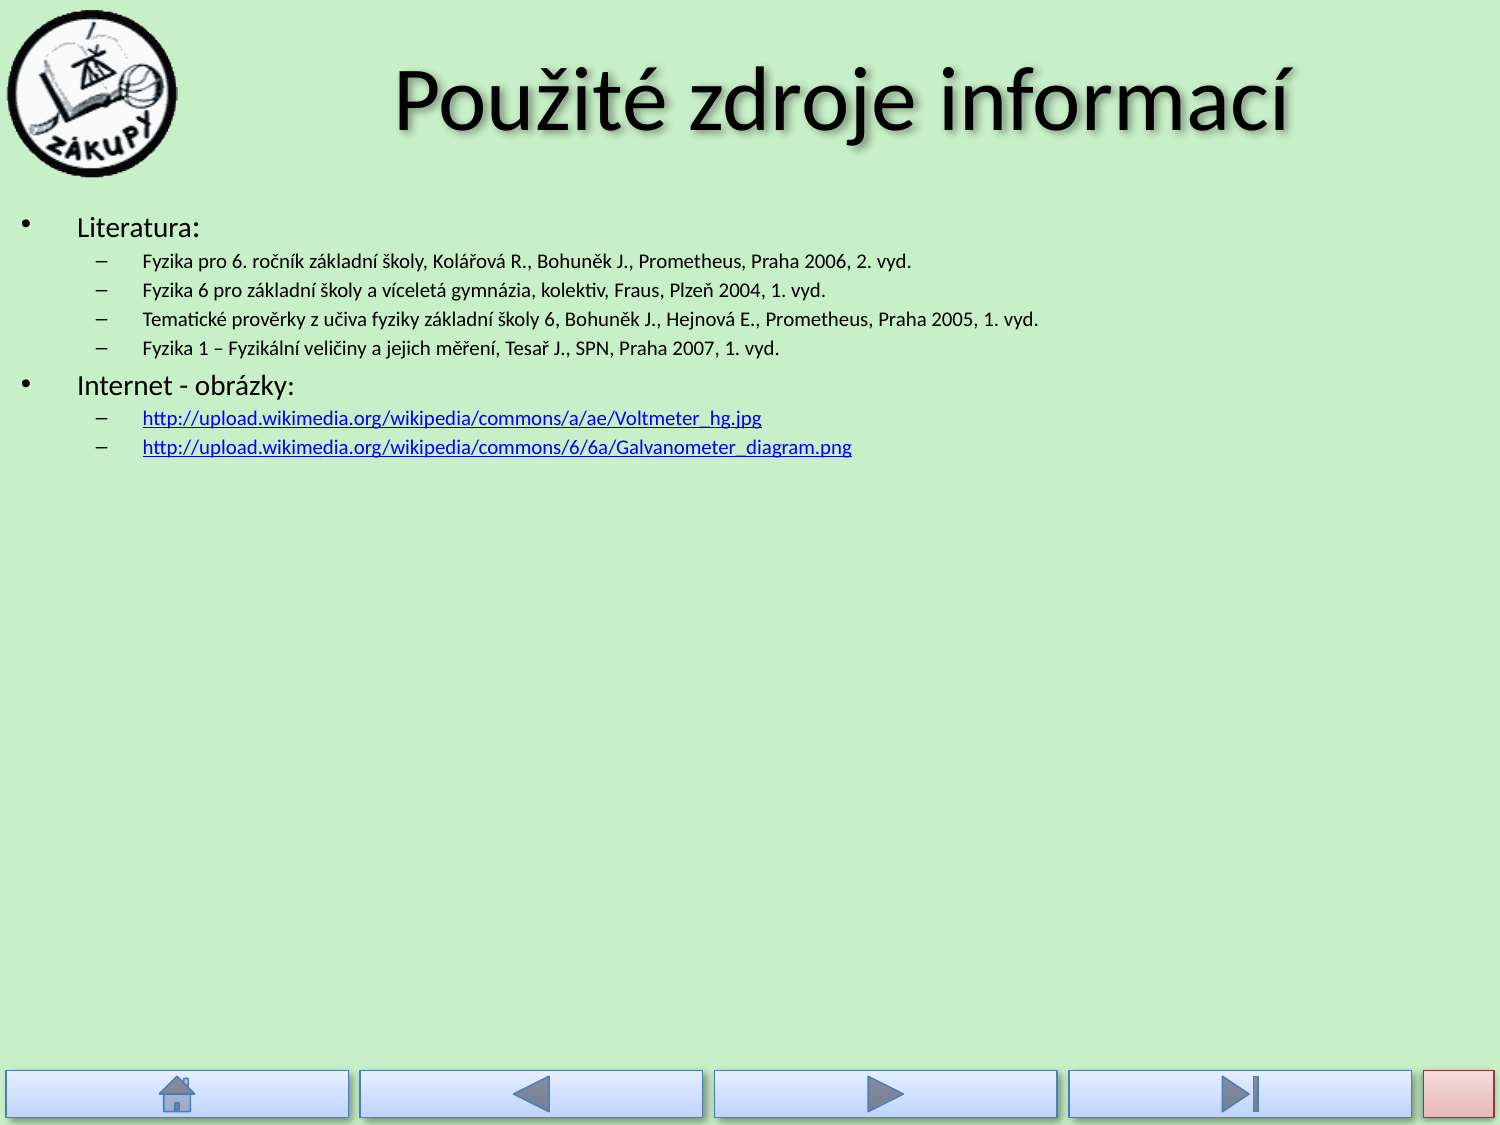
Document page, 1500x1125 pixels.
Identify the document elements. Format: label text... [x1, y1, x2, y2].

picture [5, 7, 178, 181]
title Použité zdroje informací [190, 7, 1495, 181]
list Literatura: Fyzika pro 6. ročník základní školy, Kolářová R., Bohuněk J., Prometheus, Praha 2006, 2. vyd. Fyzika 6 pro základní školy a víceletá gymnázia, kolektiv, Fraus, Plzeň 2004, 1. vyd. Tematické prověrky z učiva fyziky základní školy 6, Bohuněk J., Hejnová E., Prometheus, Praha 2005, 1. vyd. Fyzika 1 – Fyzikální veličiny a jejich měření, Tesař J., SPN, Praha 2007, 1. vyd. Internet - obrázky: http://upload.wikimedia.org/wikipedia/commons/a/ae/Voltmeter_hg.jpg http://upload.wikimedia.org/wikipedia/commons/6/6a/Galvanometer_diagram.png [5, 196, 1495, 1000]
